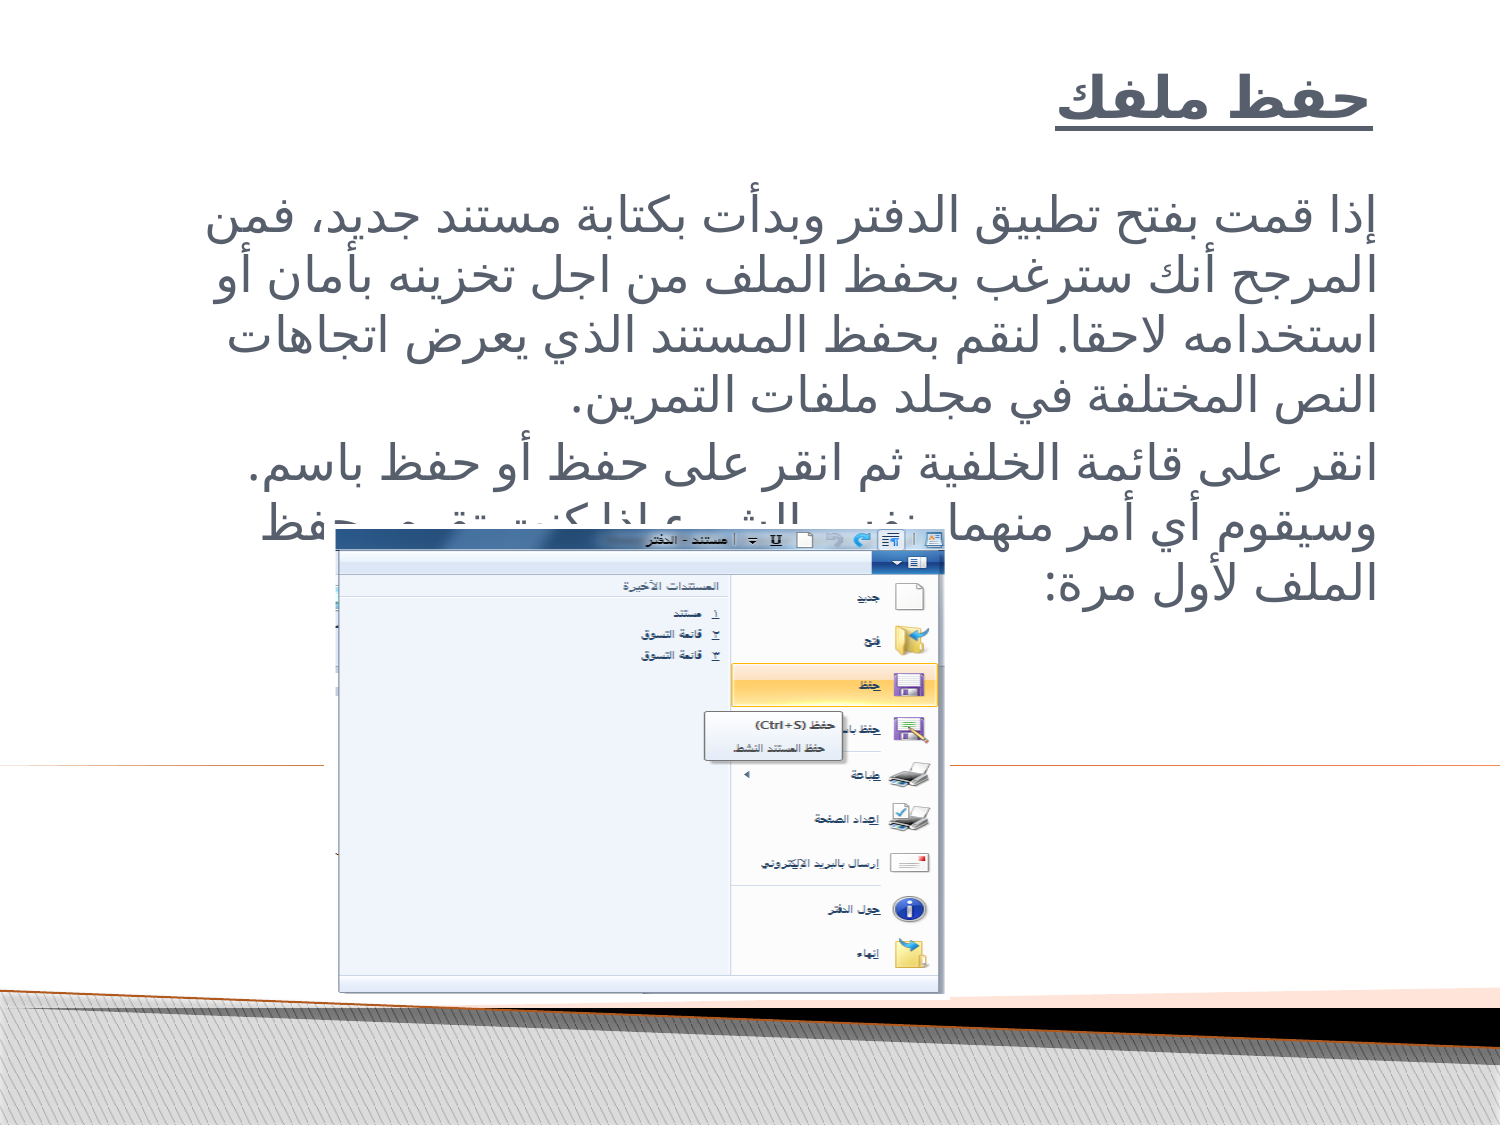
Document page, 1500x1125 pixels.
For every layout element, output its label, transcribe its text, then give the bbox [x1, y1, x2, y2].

picture [324, 524, 951, 1001]
title حفظ ملفك [112, 37, 1388, 138]
picture [5, 1008, 1500, 1066]
subtitle إذا قمت بفتح تطبيق الدفتر وبدأت بكتابة مستند جديد، فمن المرجح أنك سترغب بحفظ الملف من اجل تخزينه بأمان أو استخدامه لاحقا. لنقم بحفظ المستند الذي يعرض اتجاهات النص المختلفة في مجلد ملفات التمرين. انقر على قائمة الخلفية ثم انقر على حفظ أو حفظ باسم. وسيقوم أي أمر منهما بنفس الشيء إذا كنت تقوم بحفظ الملف لأول مرة: [112, 174, 1388, 988]
